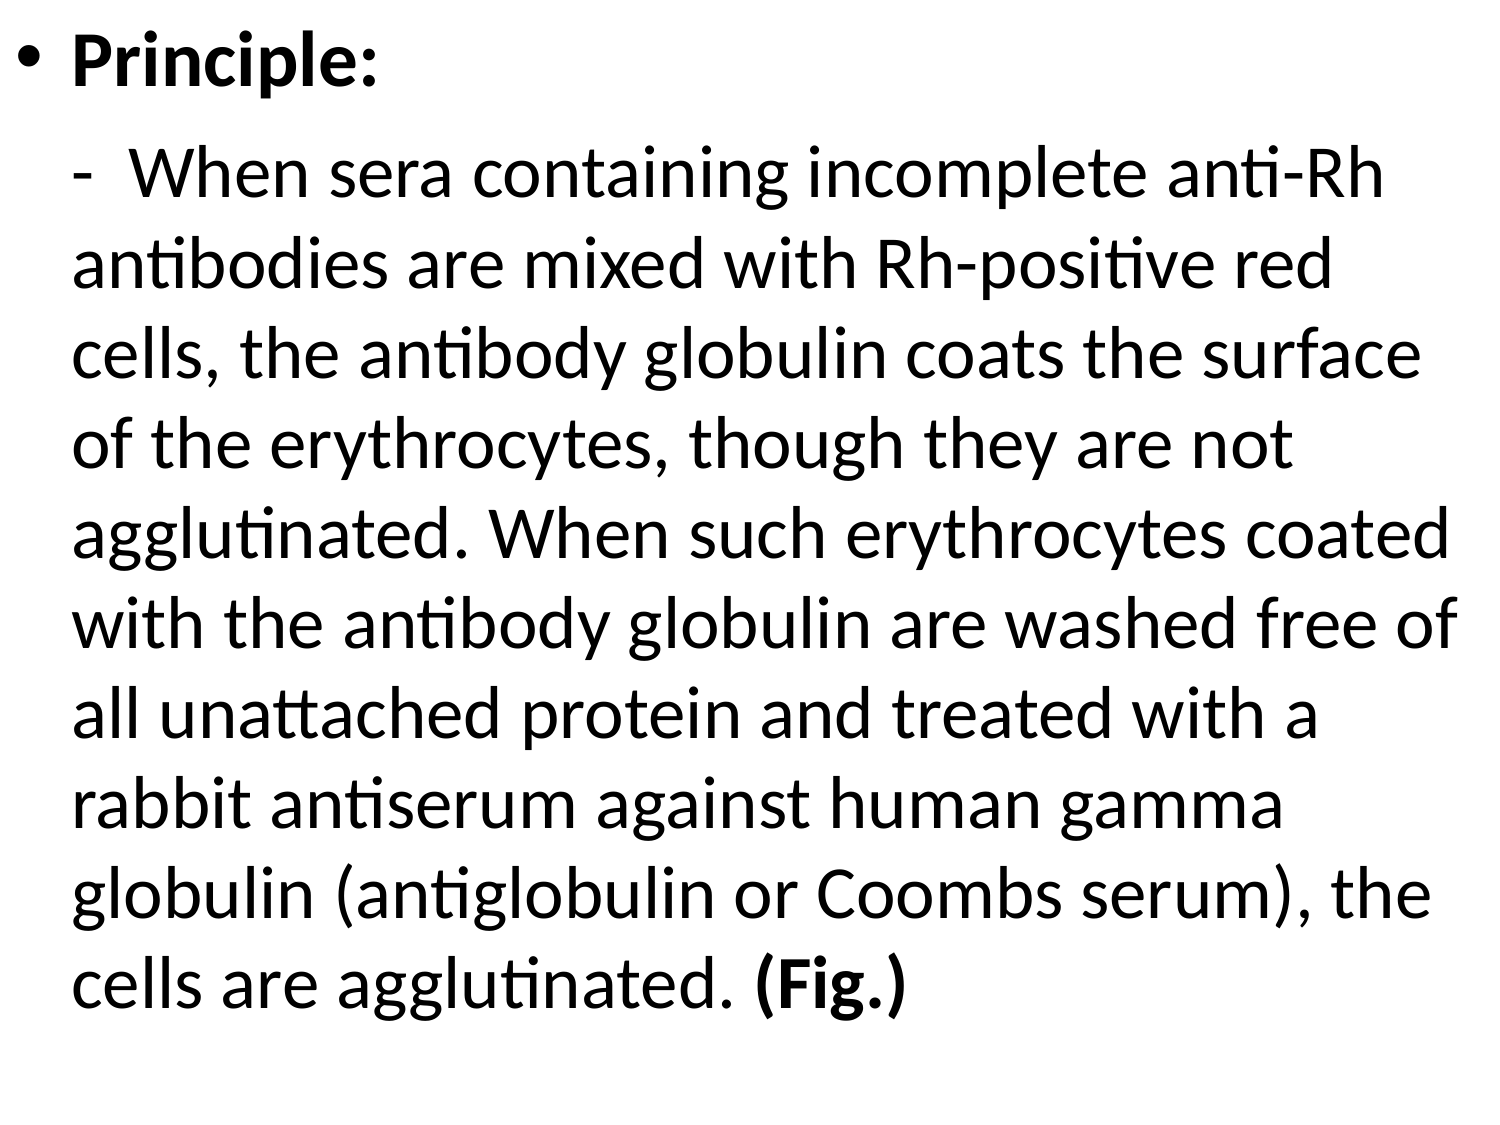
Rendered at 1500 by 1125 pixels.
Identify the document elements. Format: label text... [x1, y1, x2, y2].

list Principle: - When sera containing incomplete anti-Rh antibodies are mixed with Rh-positive red cells, the antibody globulin coats the surface of the erythrocytes, though they are not agglutinated. When such erythrocytes coated with the antibody globulin are washed free of all unattached protein and treated with a rabbit antiserum against human gamma globulin (antiglobulin or Coombs serum), the cells are agglutinated. (Fig.) [0, 0, 1500, 1125]
